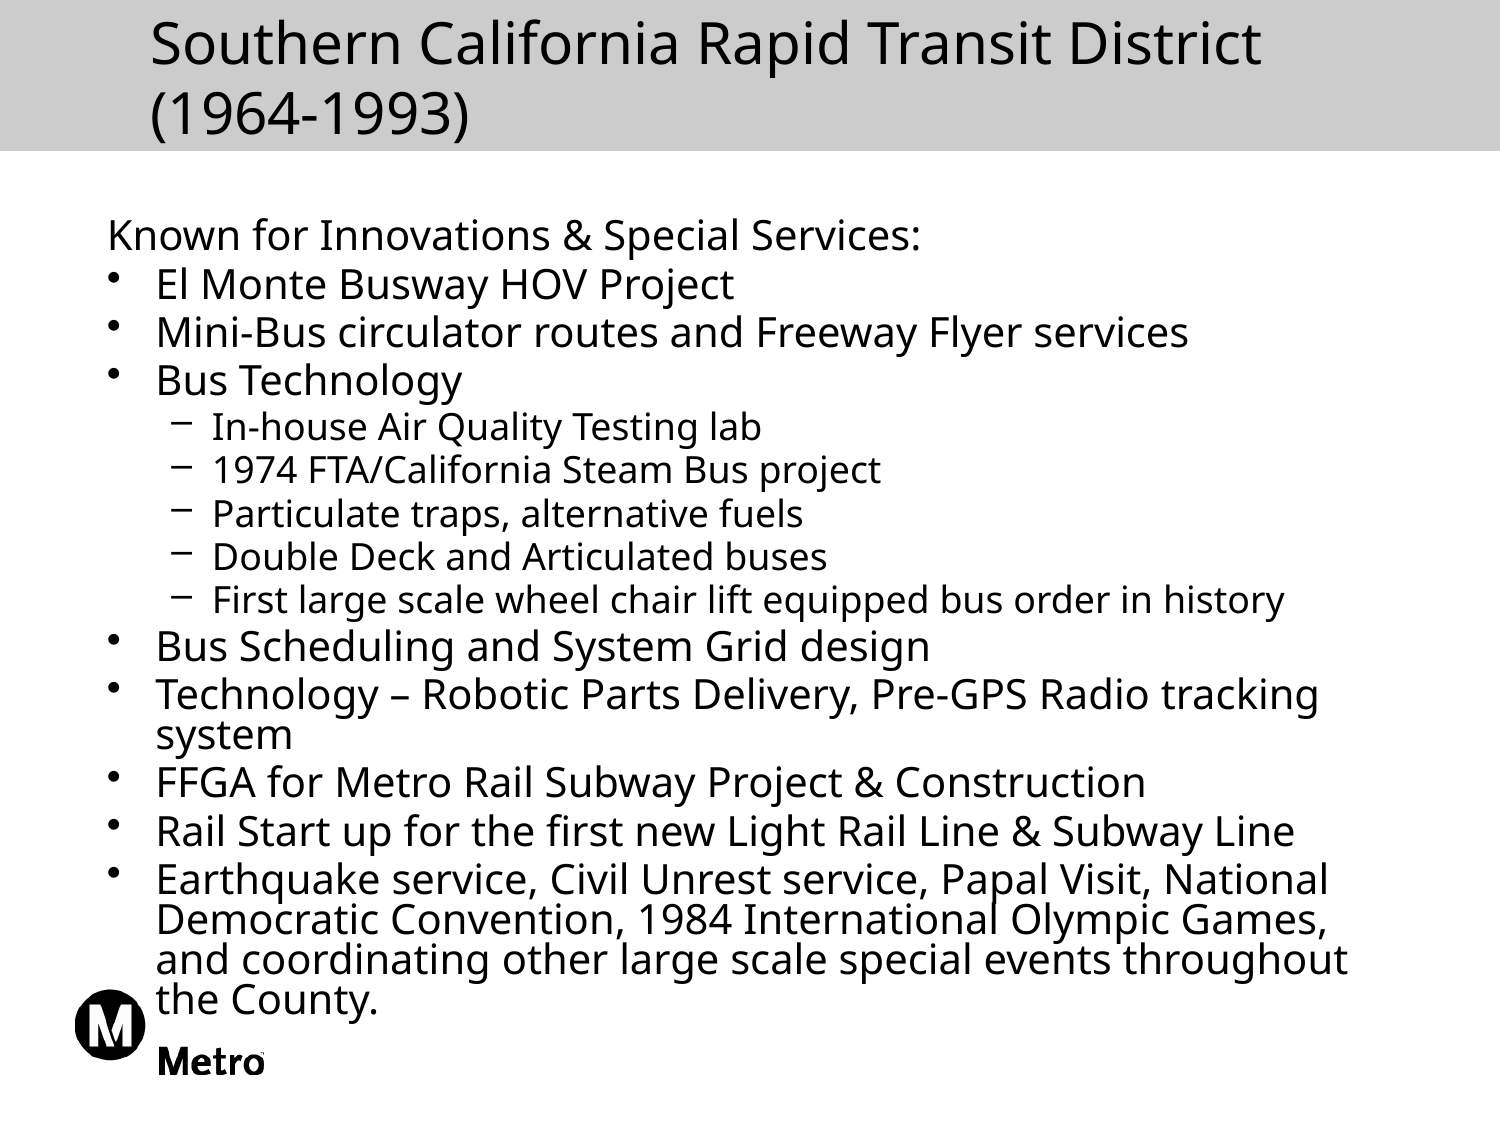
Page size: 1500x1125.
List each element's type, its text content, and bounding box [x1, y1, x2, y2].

picture [75, 989, 264, 1075]
title Southern California Rapid Transit District (1964-1993) [137, 0, 1412, 113]
list Known for Innovations & Special Services: El Monte Busway HOV Project Mini-Bus circulator routes and Freeway Flyer services Bus Technology In-house Air Quality Testing lab 1974 FTA/California Steam Bus project Particulate traps, alternative fuels Double Deck and Articulated buses First large scale wheel chair lift equipped bus order in history Bus Scheduling and System Grid design Technology – Robotic Parts Delivery, Pre-GPS Radio tracking system FFGA for Metro Rail Subway Project & Construction Rail Start up for the first new Light Rail Line & Subway Line Earthquake service, Civil Unrest service, Papal Visit, National Democratic Convention, 1984 International Olympic Games, and coordinating other large scale special events throughout the County. [94, 212, 1369, 975]
